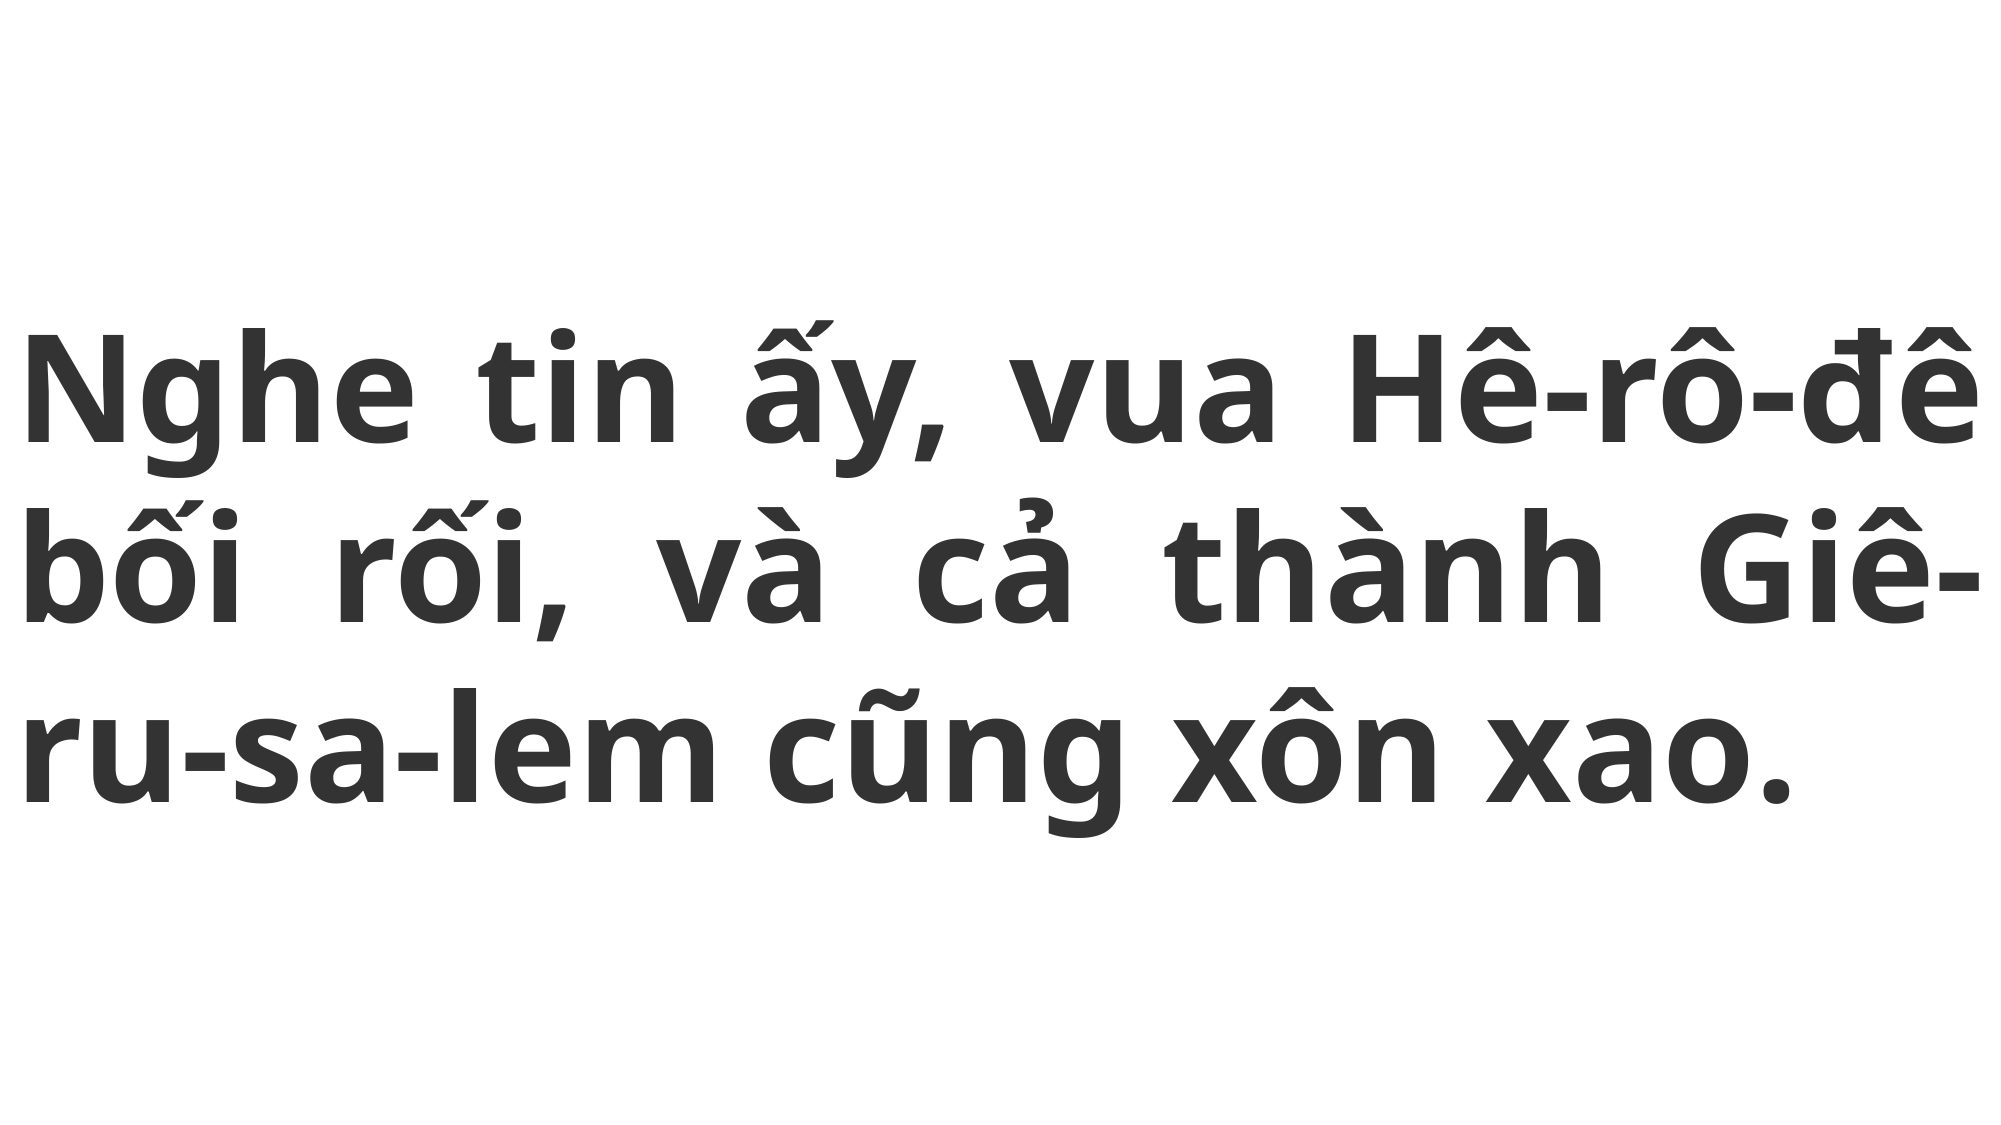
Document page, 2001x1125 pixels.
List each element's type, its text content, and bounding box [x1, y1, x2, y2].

title Nghe tin ấy, vua Hê-rô-đê bối rối, và cả thành Giê-ru-sa-lem cũng xôn xao. [0, 0, 2000, 1125]
